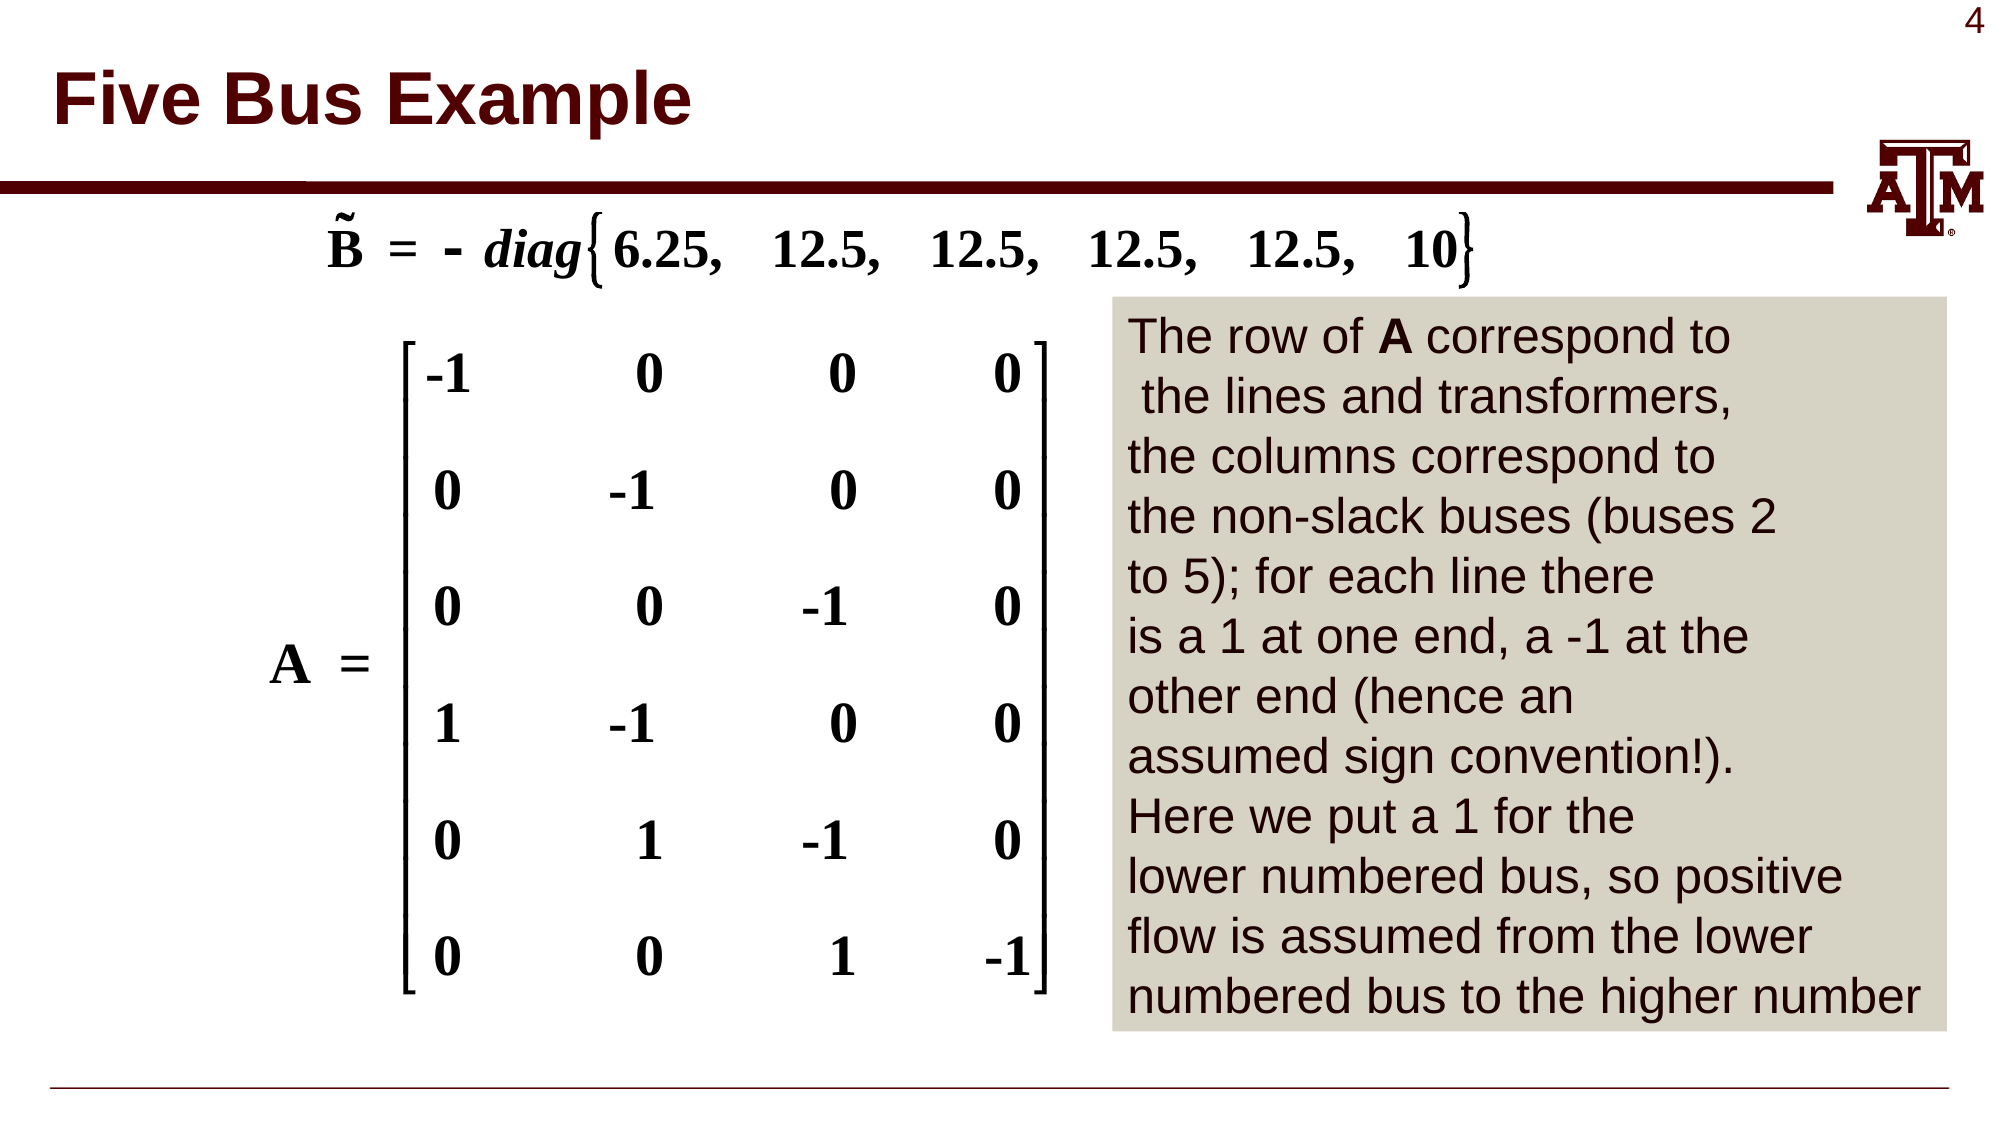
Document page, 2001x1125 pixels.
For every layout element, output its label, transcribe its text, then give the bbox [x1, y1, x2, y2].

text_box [324, 212, 1487, 292]
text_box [265, 337, 1062, 999]
text_box The row of A correspond to the lines and transformers, the columns correspond to the non-slack buses (buses 2 to 5); for each line there is a 1 at one end, a -1 at the other end (hence an assumed sign convention!). Here we put a 1 for the lower numbered bus, so positive flow is assumed from the lower numbered bus to the higher number [1112, 296, 1947, 1032]
picture [1850, 112, 2000, 263]
title Five Bus Example [37, 12, 1826, 189]
